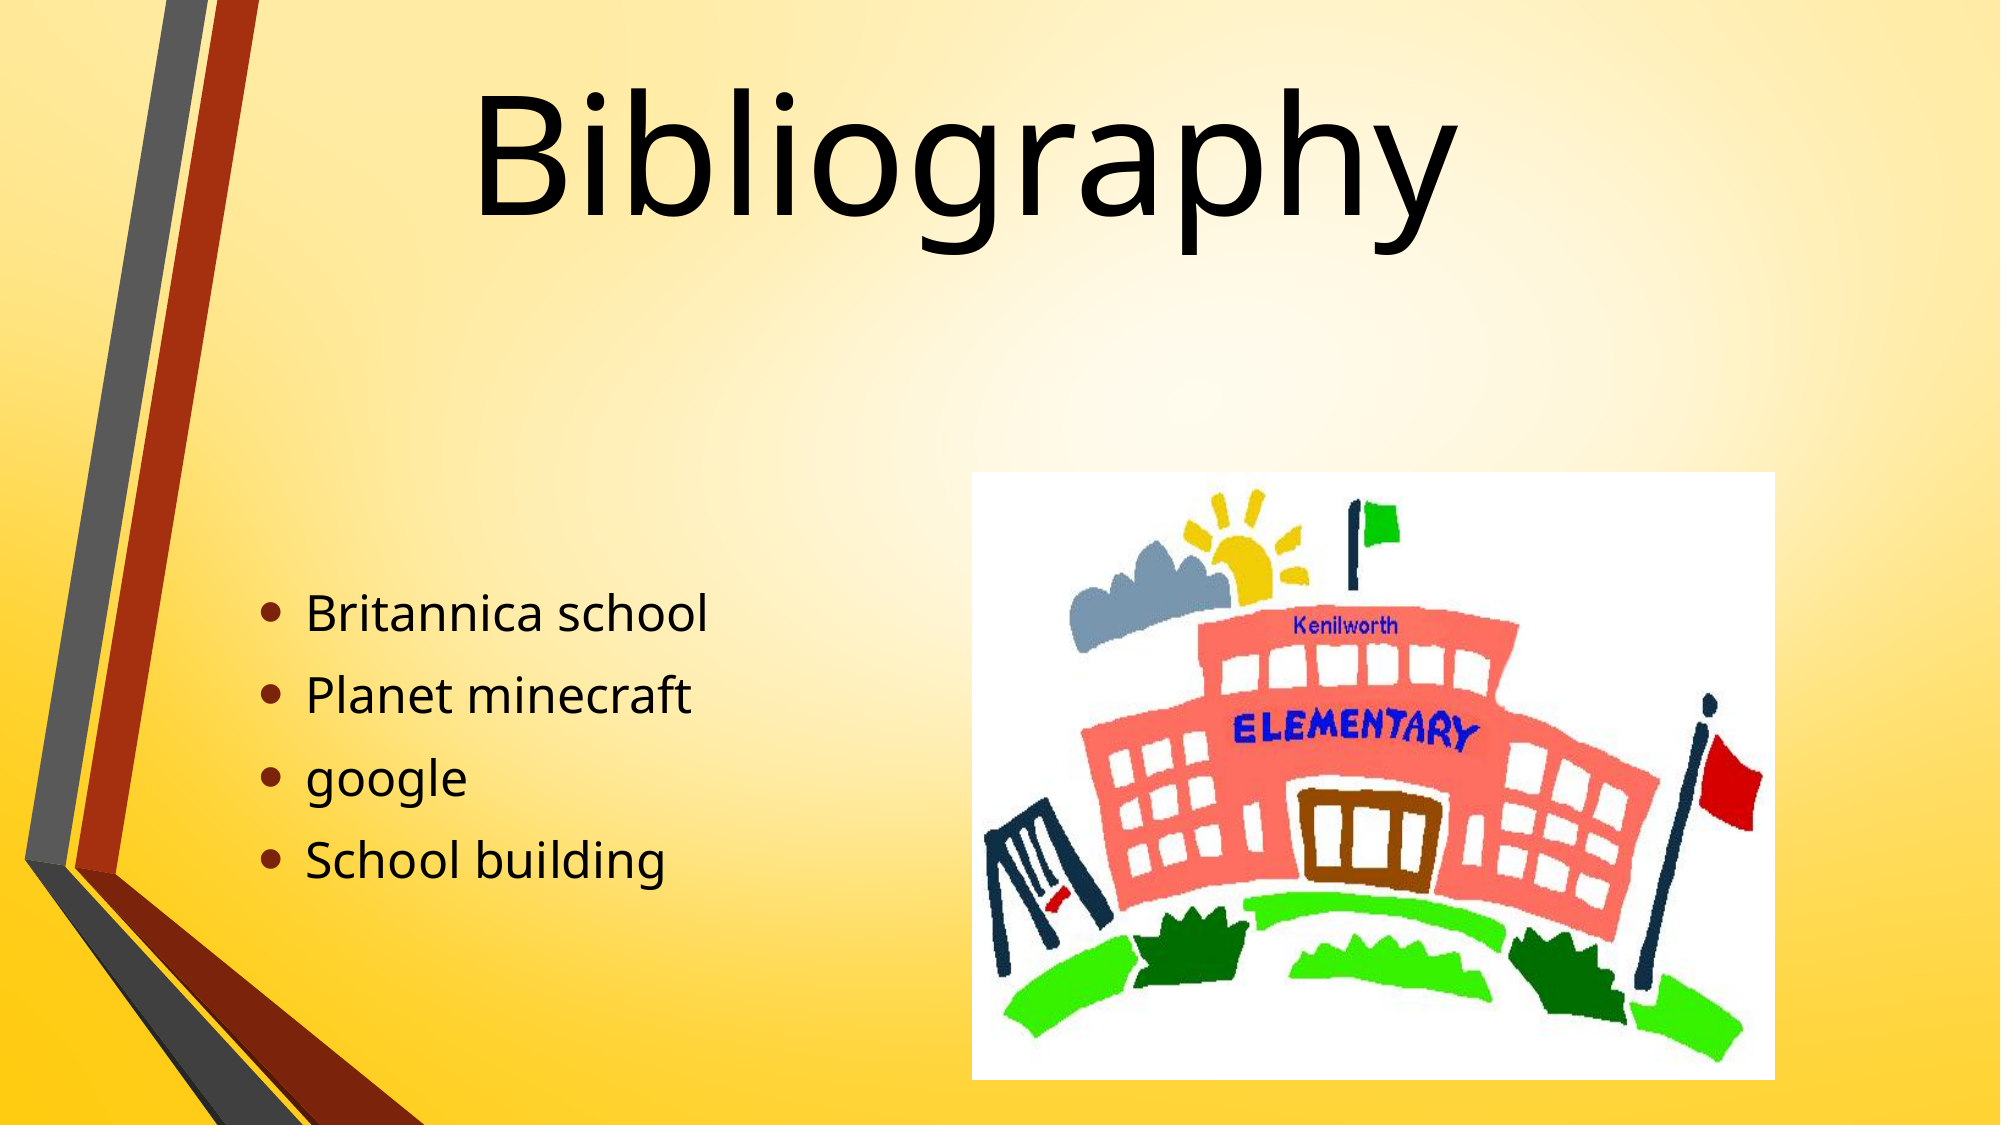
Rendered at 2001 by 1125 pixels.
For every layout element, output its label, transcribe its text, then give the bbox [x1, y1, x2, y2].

title Bibliography [100, 40, 1826, 258]
picture [972, 471, 1776, 1081]
list Britannica school Planet minecraft google School building [243, 437, 1887, 950]
